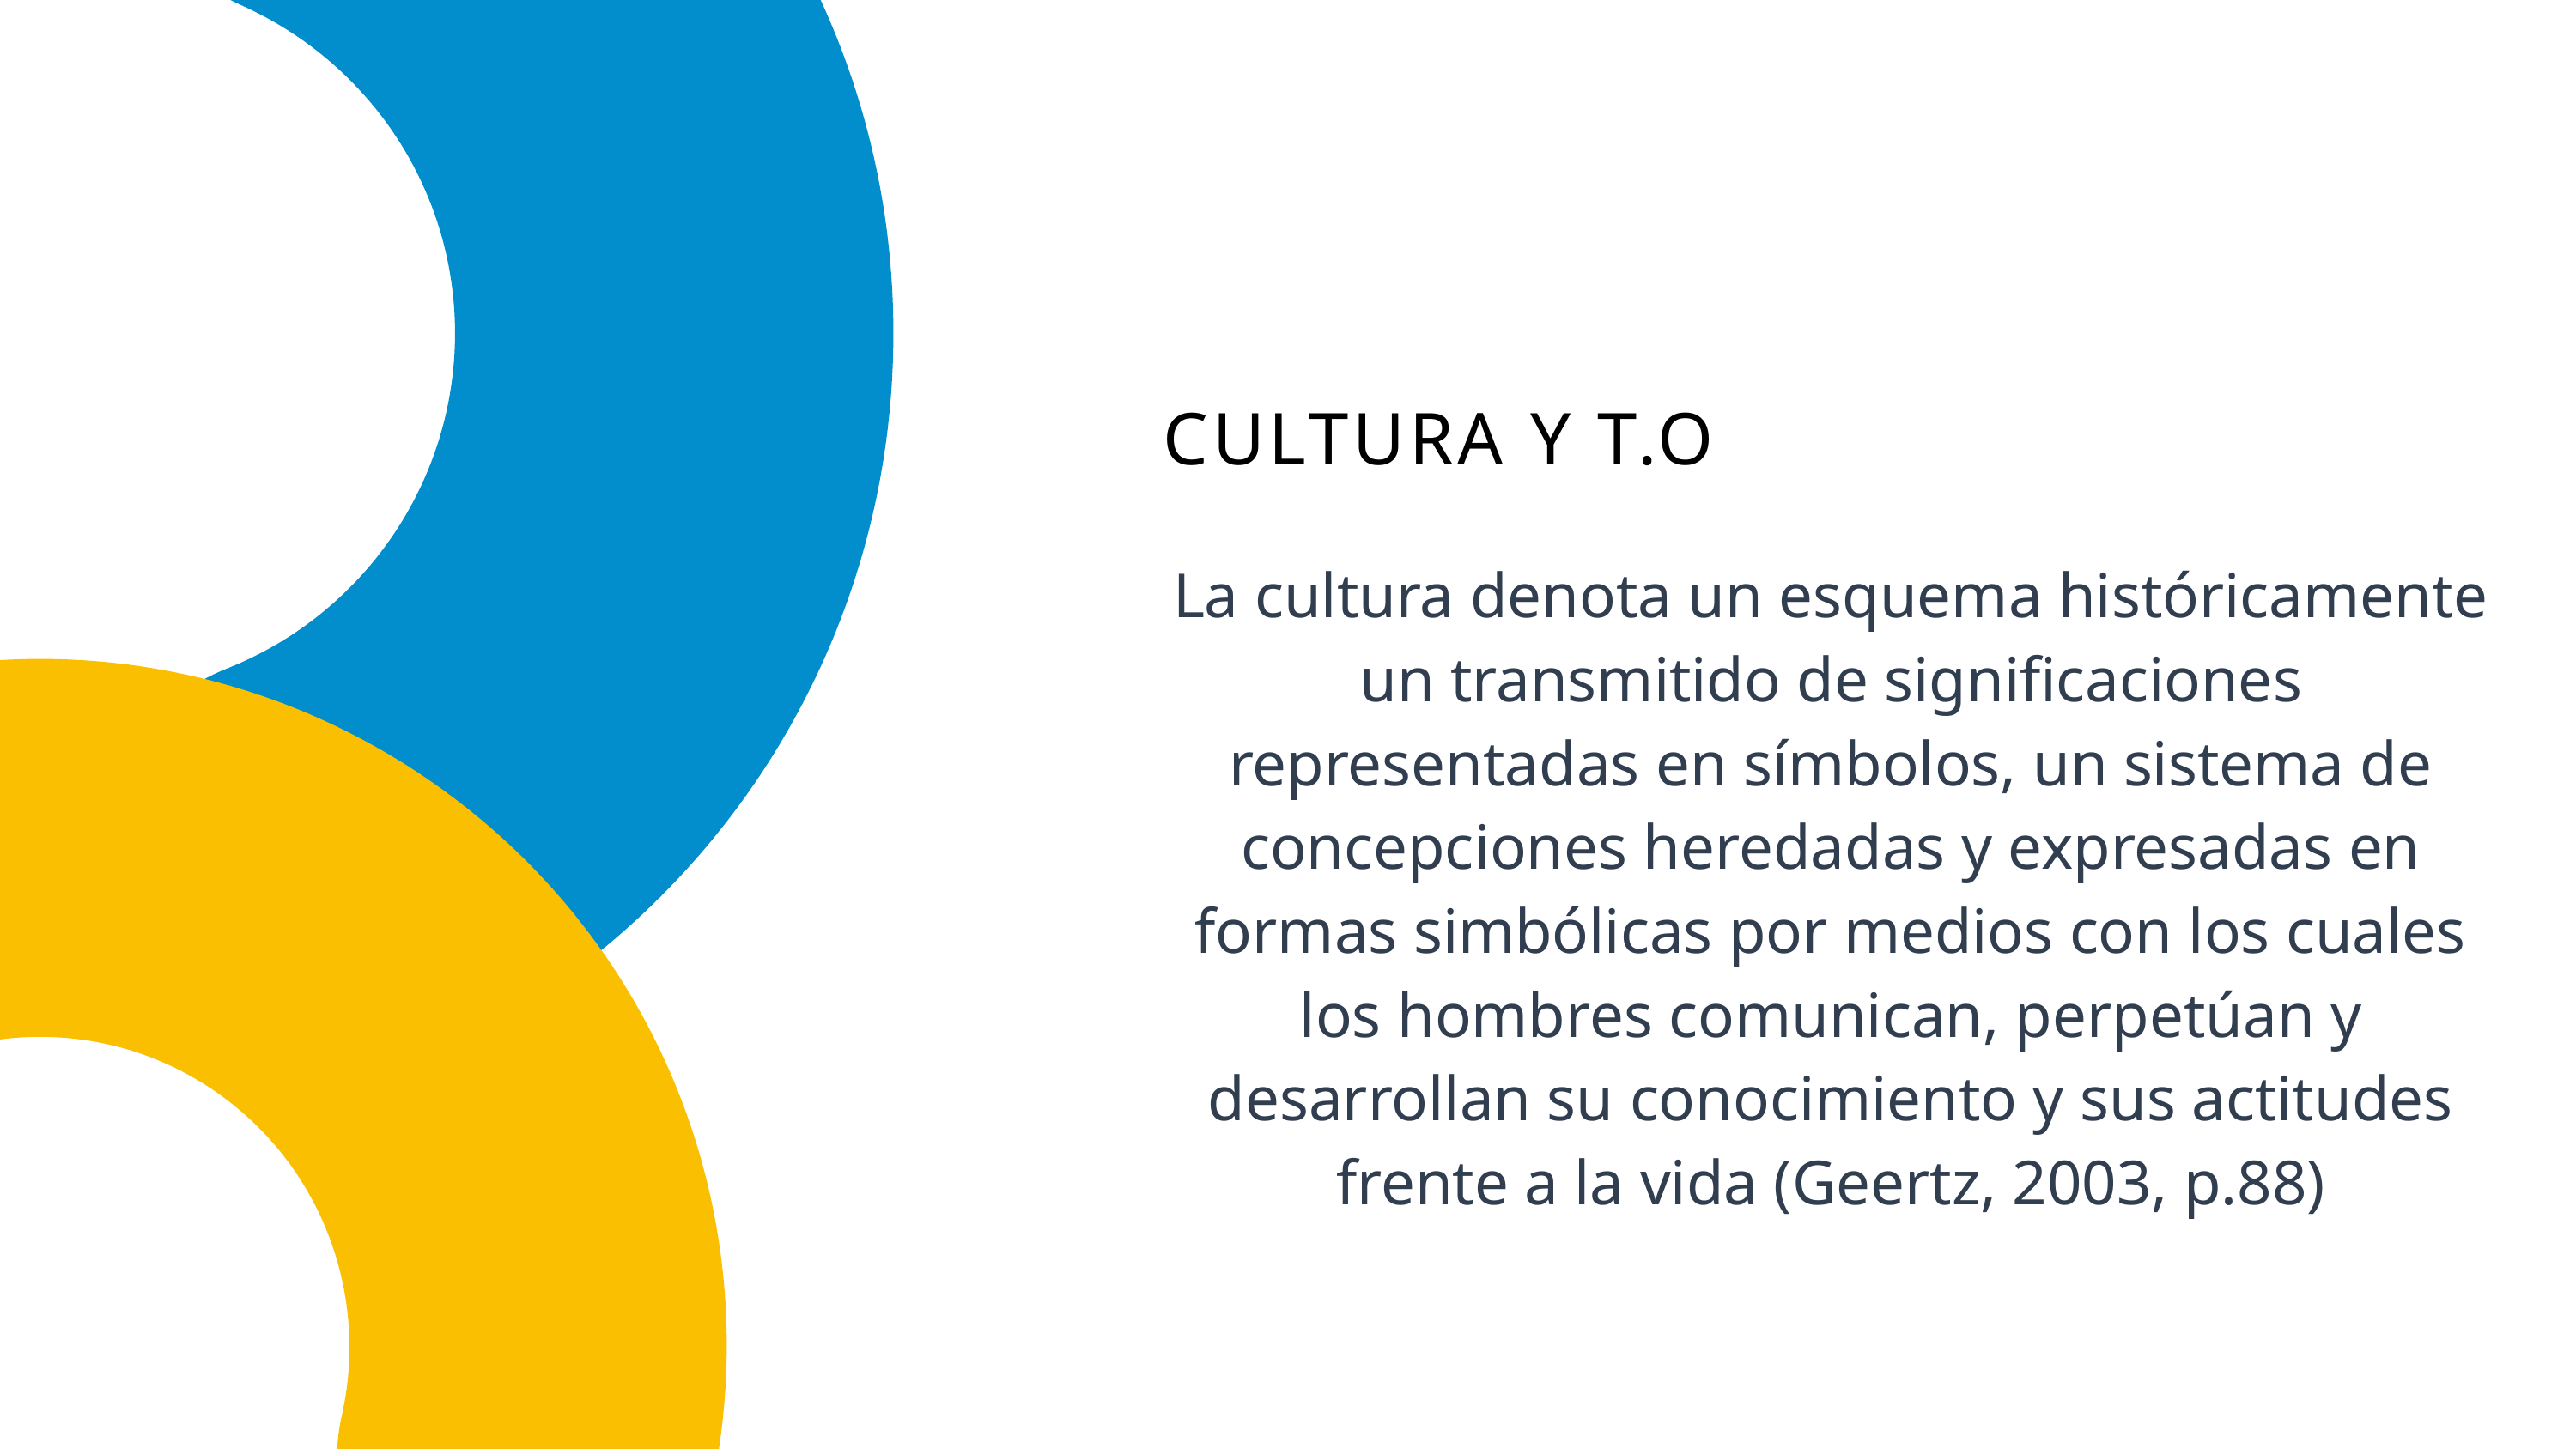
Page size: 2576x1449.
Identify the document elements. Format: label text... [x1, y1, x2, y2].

text_box La cultura denota un esquema históricamente un transmitido de significaciones representadas en símbolos, un sistema de concepciones heredadas y expresadas en formas simbólicas por medios con los cuales los hombres comunican, perpetúan y desarrollan su conocimiento y sus actitudes frente a la vida (Geertz, 2003, p.88) [1163, 545, 2500, 1279]
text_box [0, 724, 889, 1406]
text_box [0, 0, 1249, 738]
text_box CULTURA Y T.O [1253, 357, 2330, 480]
